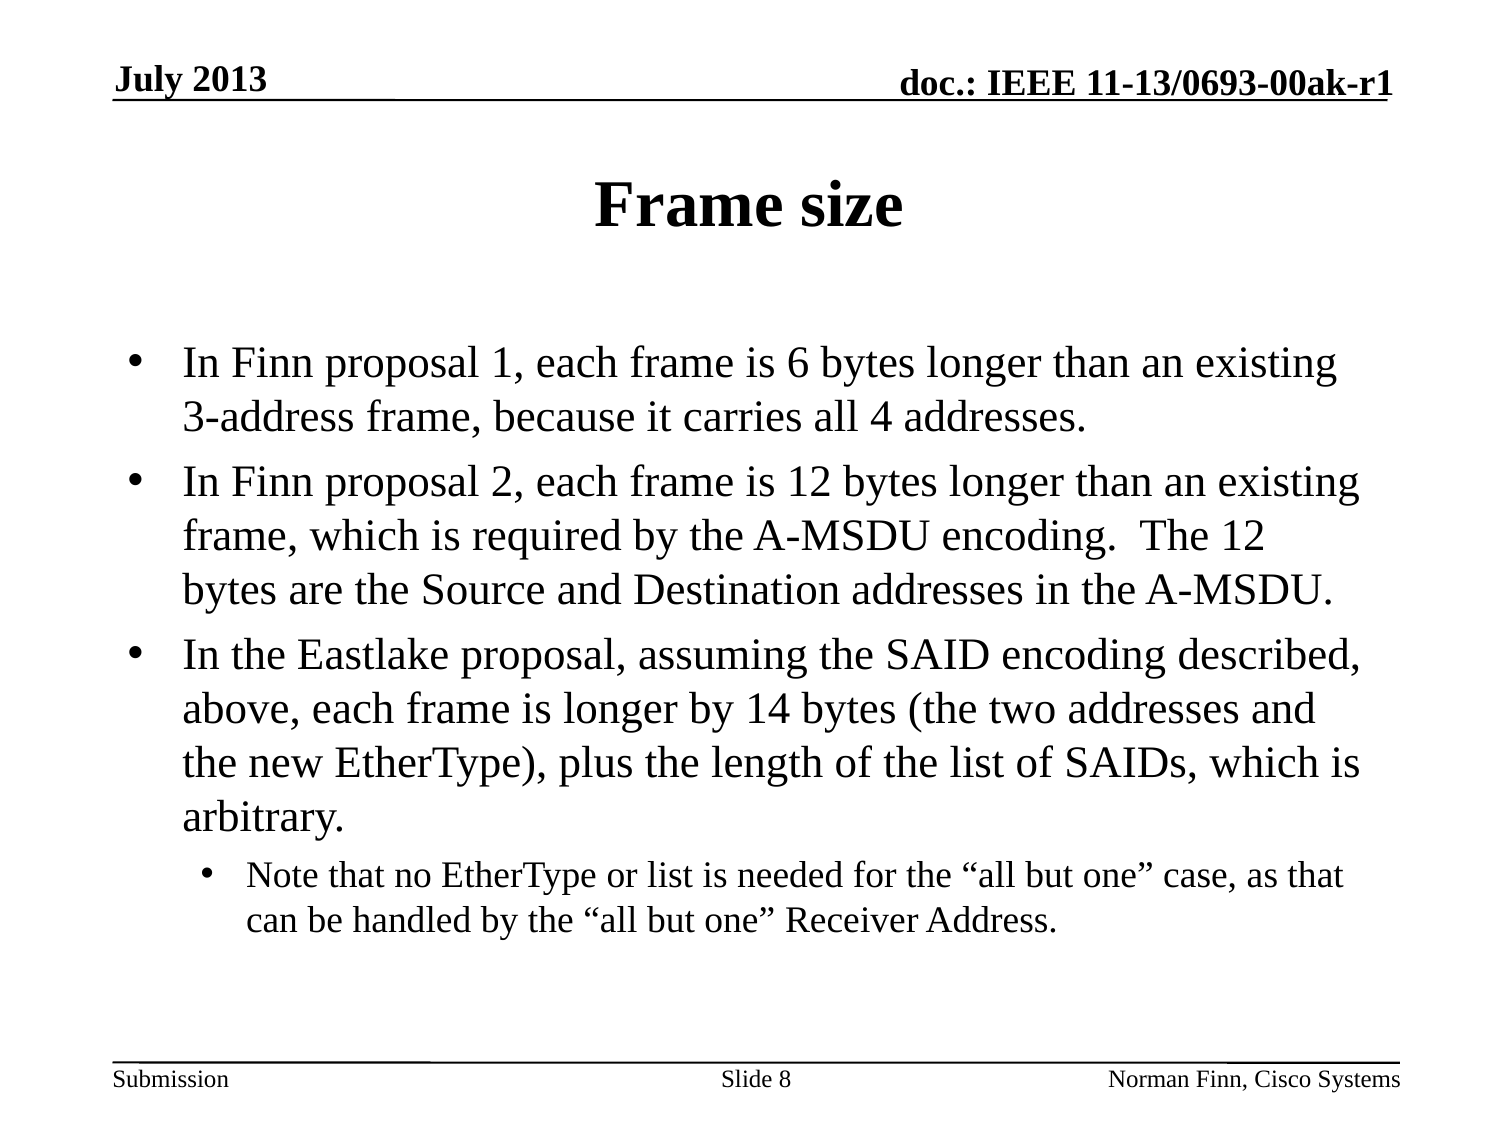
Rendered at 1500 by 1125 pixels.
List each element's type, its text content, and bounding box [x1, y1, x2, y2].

slide_number Slide 8 [712, 1061, 800, 1123]
title Frame size [112, 112, 1388, 288]
list In Finn proposal 1, each frame is 6 bytes longer than an existing 3-address frame, because it carries all 4 addresses. In Finn proposal 2, each frame is 12 bytes longer than an existing frame, which is required by the A-MSDU encoding. The 12 bytes are the Source and Destination addresses in the A-MSDU. In the Eastlake proposal, assuming the SAID encoding described, above, each frame is longer by 14 bytes (the two addresses and the new EtherType), plus the length of the list of SAIDs, which is arbitrary. Note that no EtherType or list is needed for the “all but one” case, as that can be handled by the “all but one” Receiver Address. [112, 324, 1388, 1000]
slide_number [114, 54, 423, 100]
footer Norman Finn, Cisco Systems [878, 1061, 1402, 1093]
